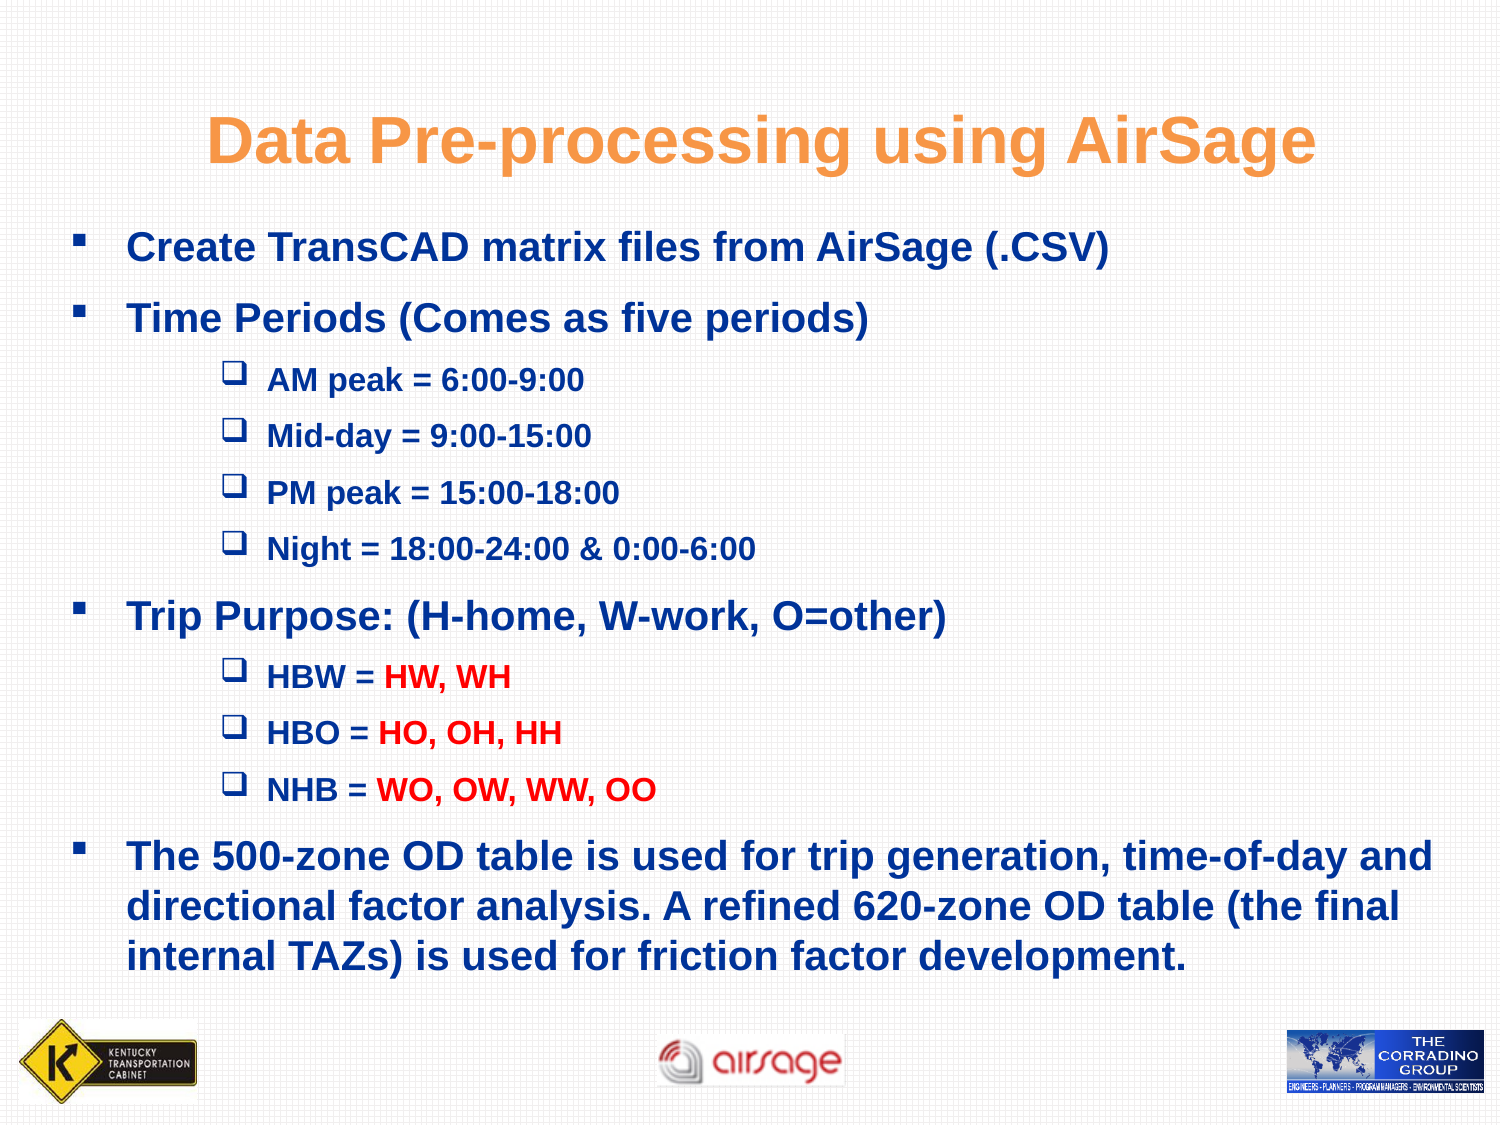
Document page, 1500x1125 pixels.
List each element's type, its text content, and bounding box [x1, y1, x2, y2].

picture [1287, 1058, 1484, 1093]
picture [657, 1034, 847, 1088]
text_box Data Pre-processing using AirSage [191, 89, 1334, 185]
picture [19, 1019, 197, 1104]
text_box Create TransCAD matrix files from AirSage (.CSV) Time Periods (Comes as five periods) AM peak = 6:00-9:00 Mid-day = 9:00-15:00 PM peak = 15:00-18:00 Night = 18:00-24:00 & 0:00-6:00 Trip Purpose: (H-home, W-work, O=other) HBW = HW, WH HBO = HO, OH, HH NHB = WO, OW, WW, OO The 500-zone OD table is used for trip generation, time-of-day and directional factor analysis. A refined 620-zone OD table (the final internal TAZs) is used for friction factor development. [55, 212, 1484, 1058]
